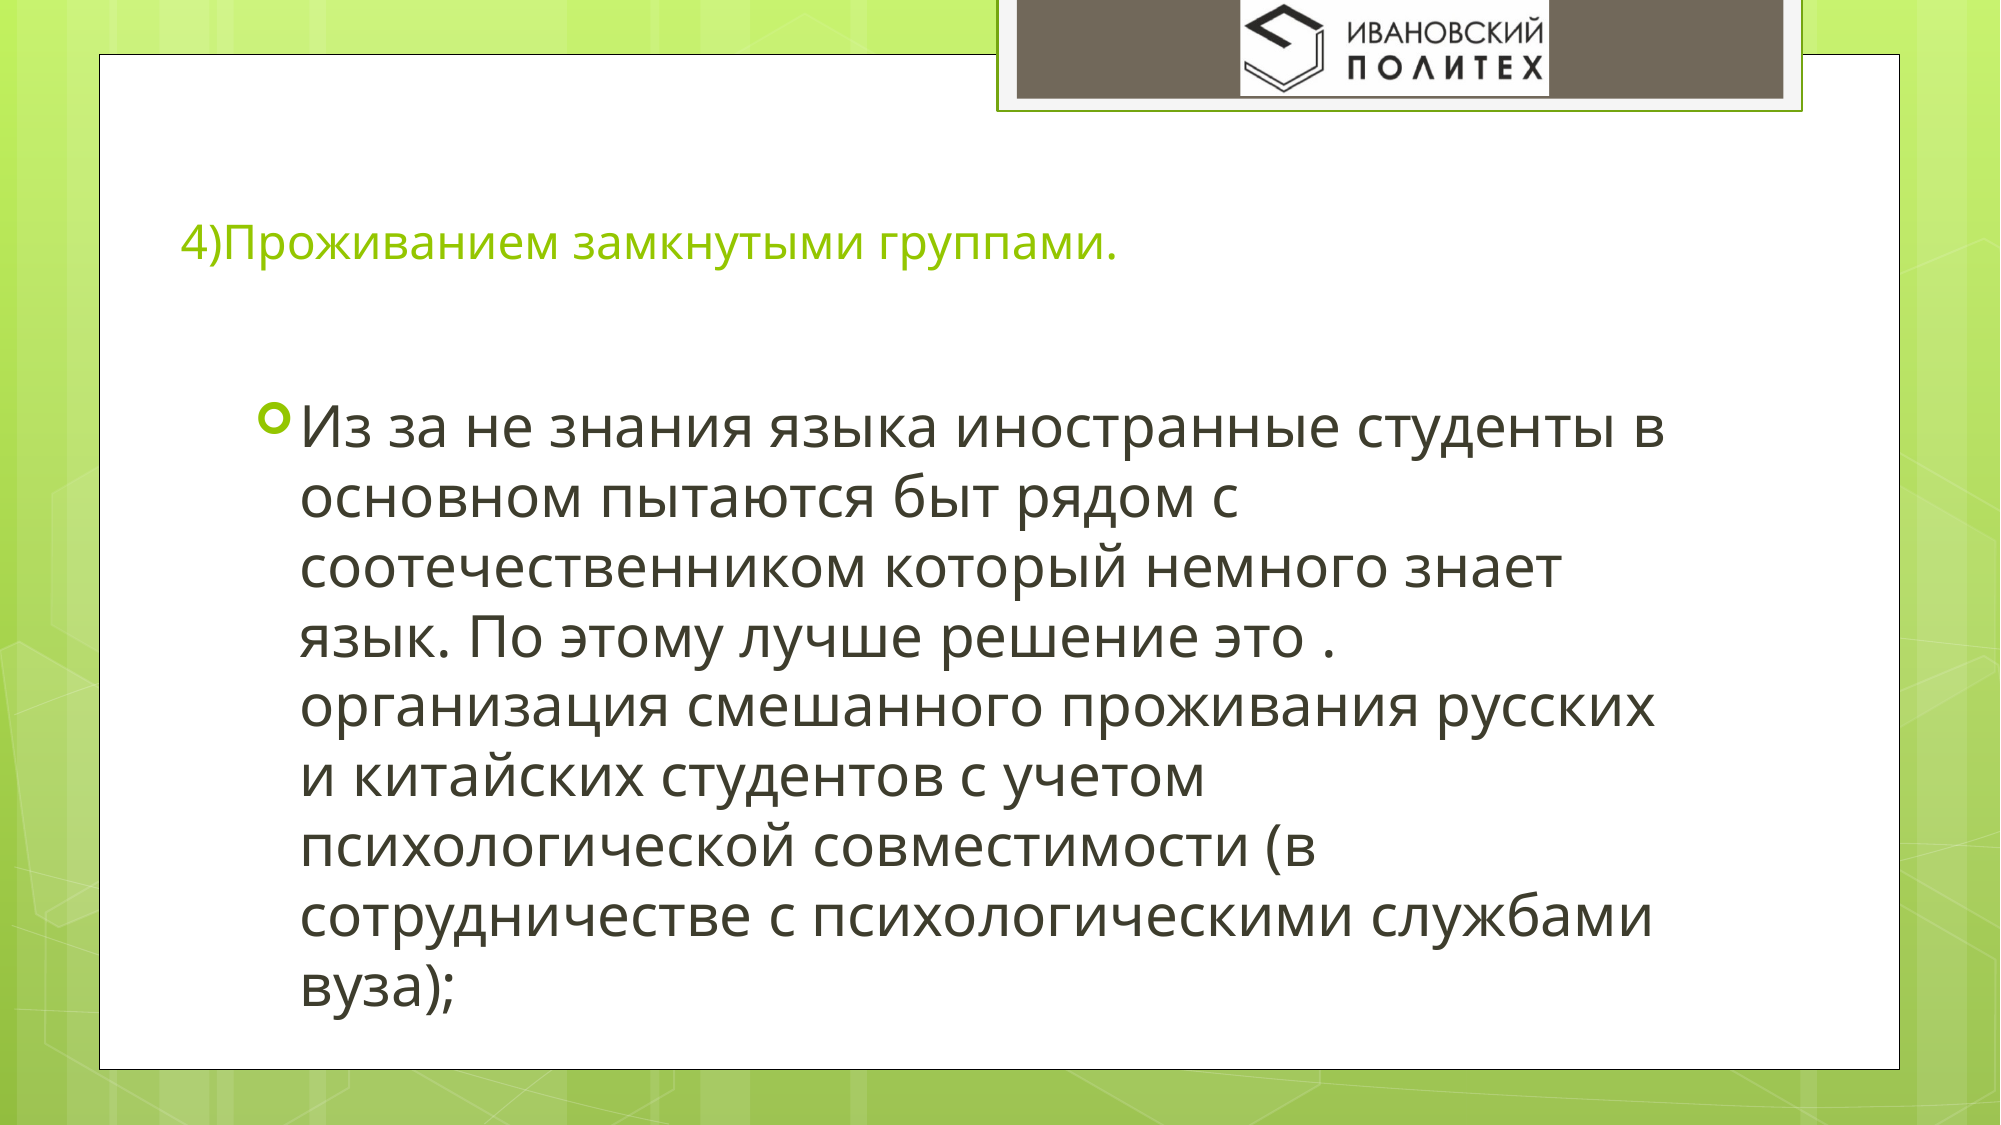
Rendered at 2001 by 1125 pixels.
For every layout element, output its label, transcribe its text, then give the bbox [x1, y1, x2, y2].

list Из за не знания языка иностранные студенты в основном пытаются быт рядом с соотечественником который немного знает язык. По этому лучше решение это . организация смешанного проживания русских и китайских студентов с учетом психологической совместимости (в сотрудничестве с психологическими службами вуза); [228, 381, 1711, 957]
title 4)Проживанием замкнутыми группами. [165, 140, 1828, 277]
picture [1240, 0, 1550, 96]
